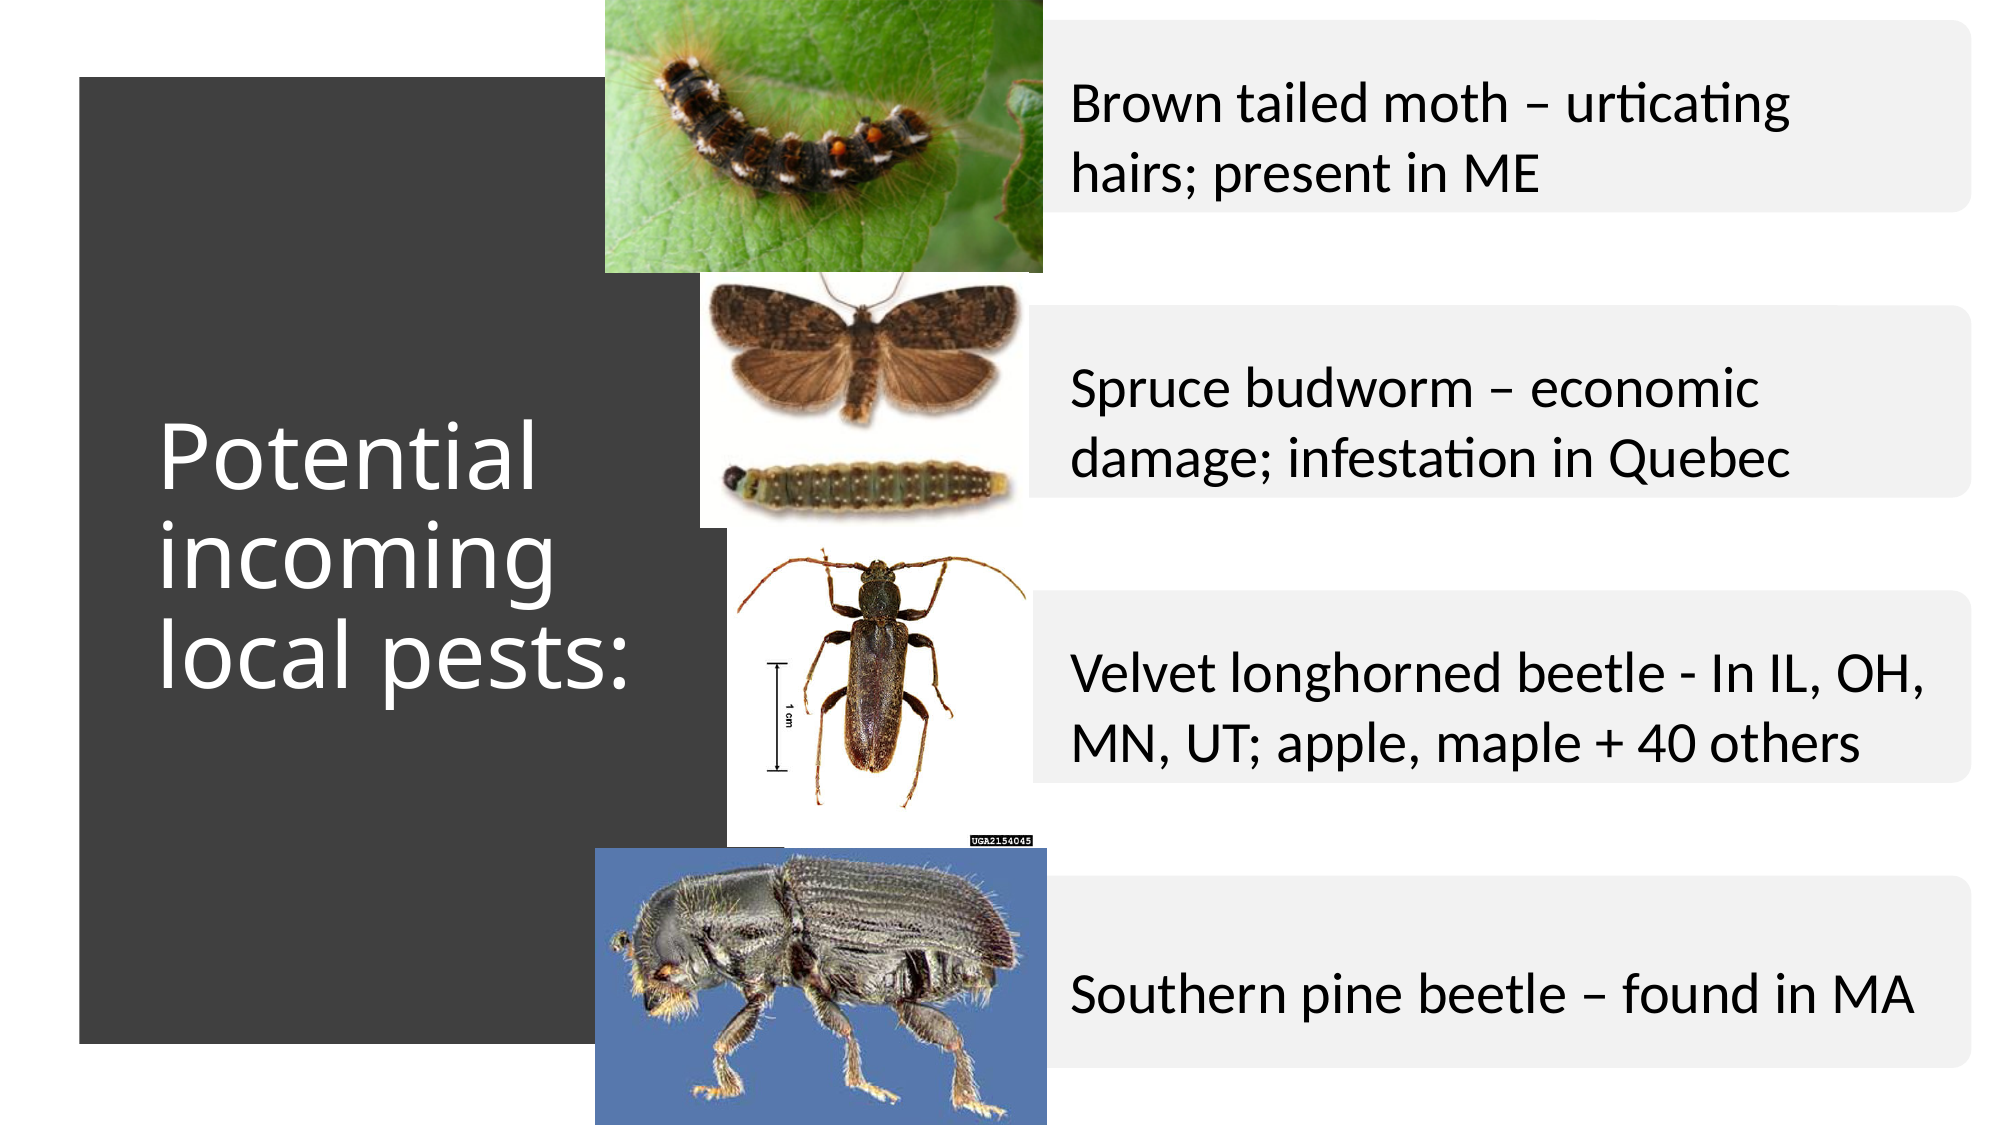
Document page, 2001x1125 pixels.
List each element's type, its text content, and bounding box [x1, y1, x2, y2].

title Potential incoming local pests: [141, 166, 702, 953]
text_box [78, 76, 605, 1045]
picture [594, 848, 1047, 1125]
text_box [702, 528, 786, 848]
picture [605, 0, 1043, 847]
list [823, 19, 1972, 1105]
